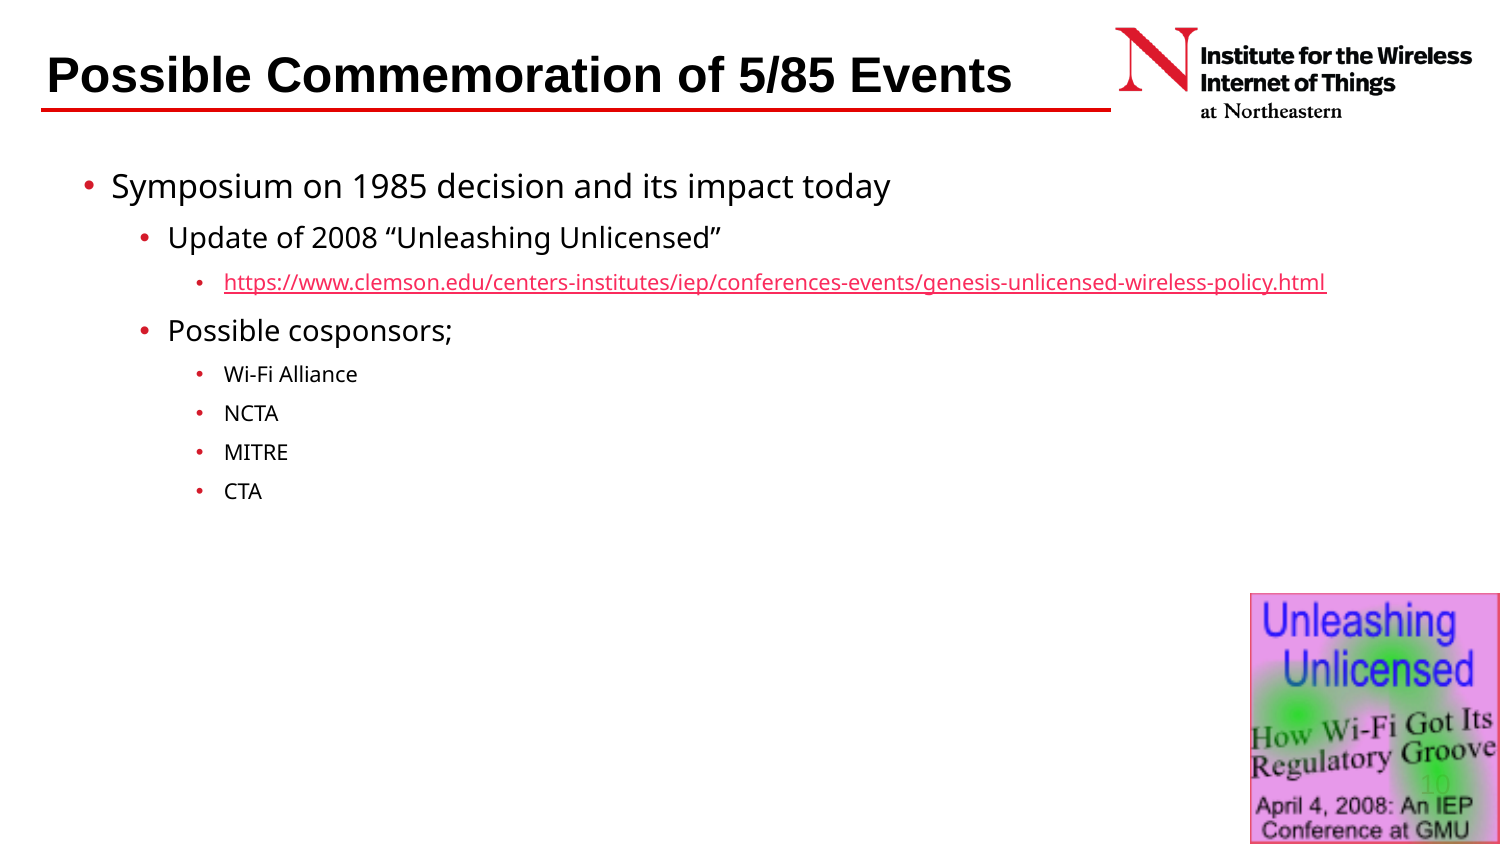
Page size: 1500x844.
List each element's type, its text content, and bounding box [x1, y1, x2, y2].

picture [1094, 0, 1500, 210]
title Possible Commemoration of 5/85 Events [46, 38, 1083, 103]
picture [1249, 593, 1500, 844]
list Symposium on 1985 decision and its impact today Update of 2008 “Unleashing Unlicensed” https://www.clemson.edu/centers-institutes/iep/conferences-events/genesis-unlicensed-wireless-policy.html Possible cosponsors; Wi-Fi Alliance NCTA MITRE CTA [68, 149, 1436, 697]
